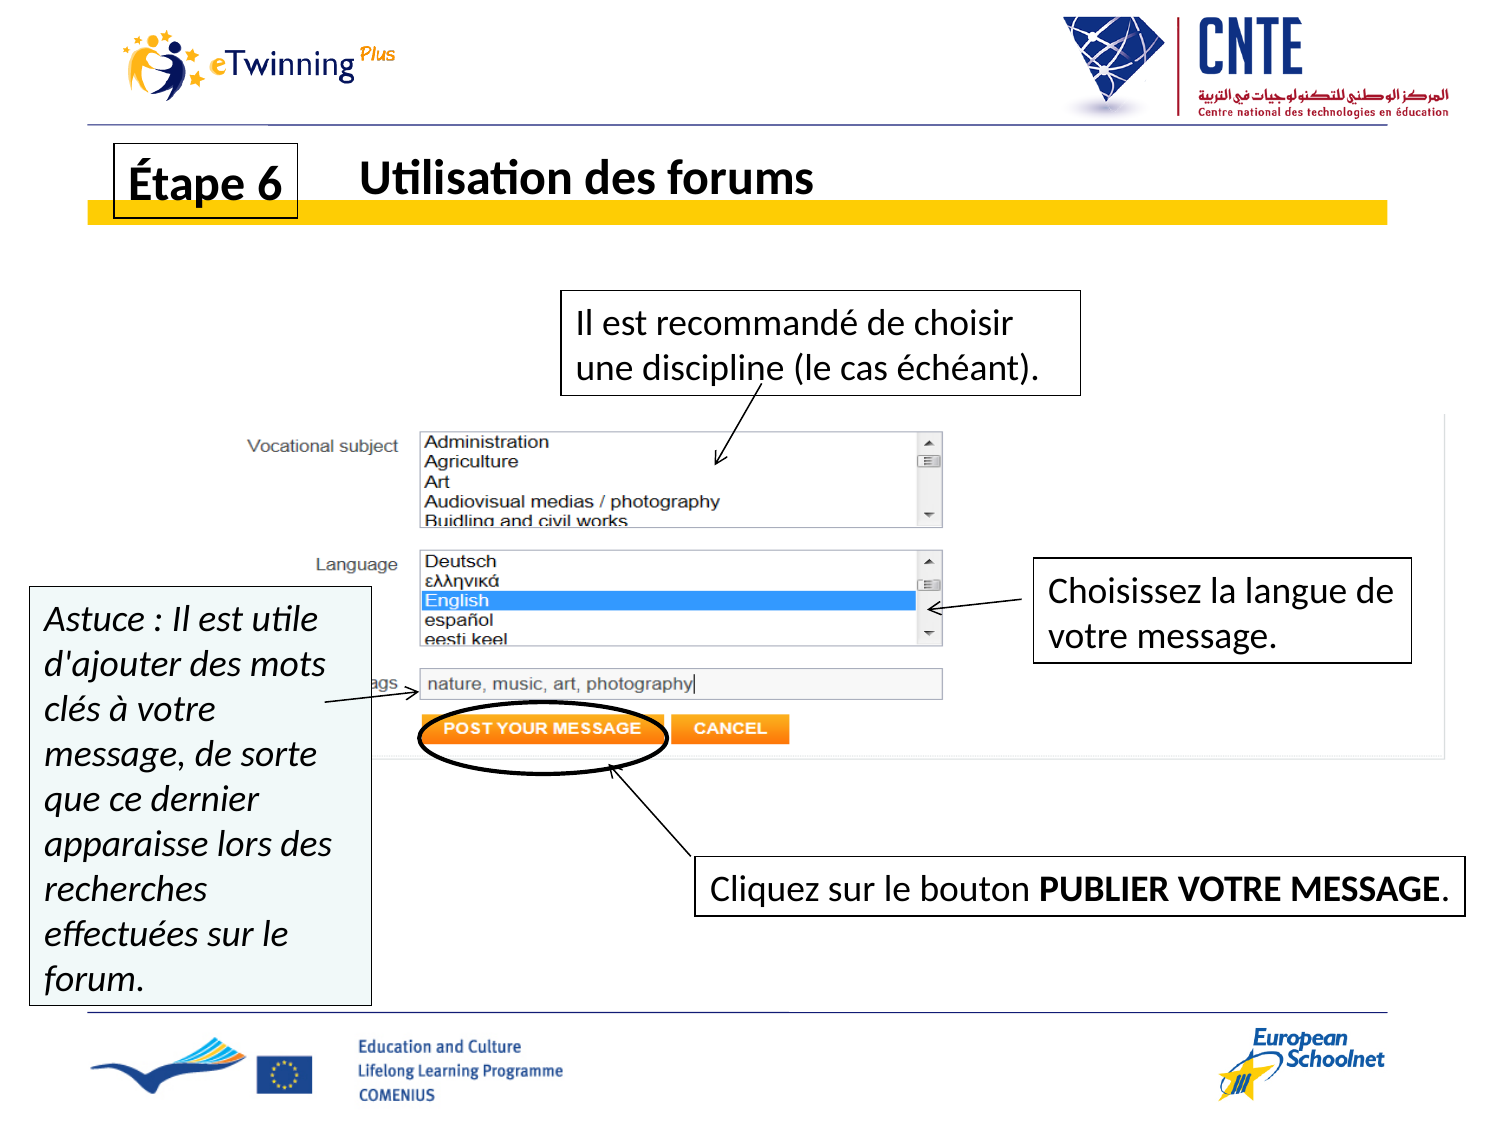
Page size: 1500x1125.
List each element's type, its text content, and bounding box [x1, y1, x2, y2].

picture [123, 30, 395, 101]
picture [1033, 7, 1472, 145]
picture [88, 1023, 565, 1113]
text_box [29, 290, 1470, 1011]
text_box Étape 6 [113, 143, 298, 219]
picture [1212, 1024, 1388, 1107]
text_box Utilisation des forums [277, 137, 851, 212]
